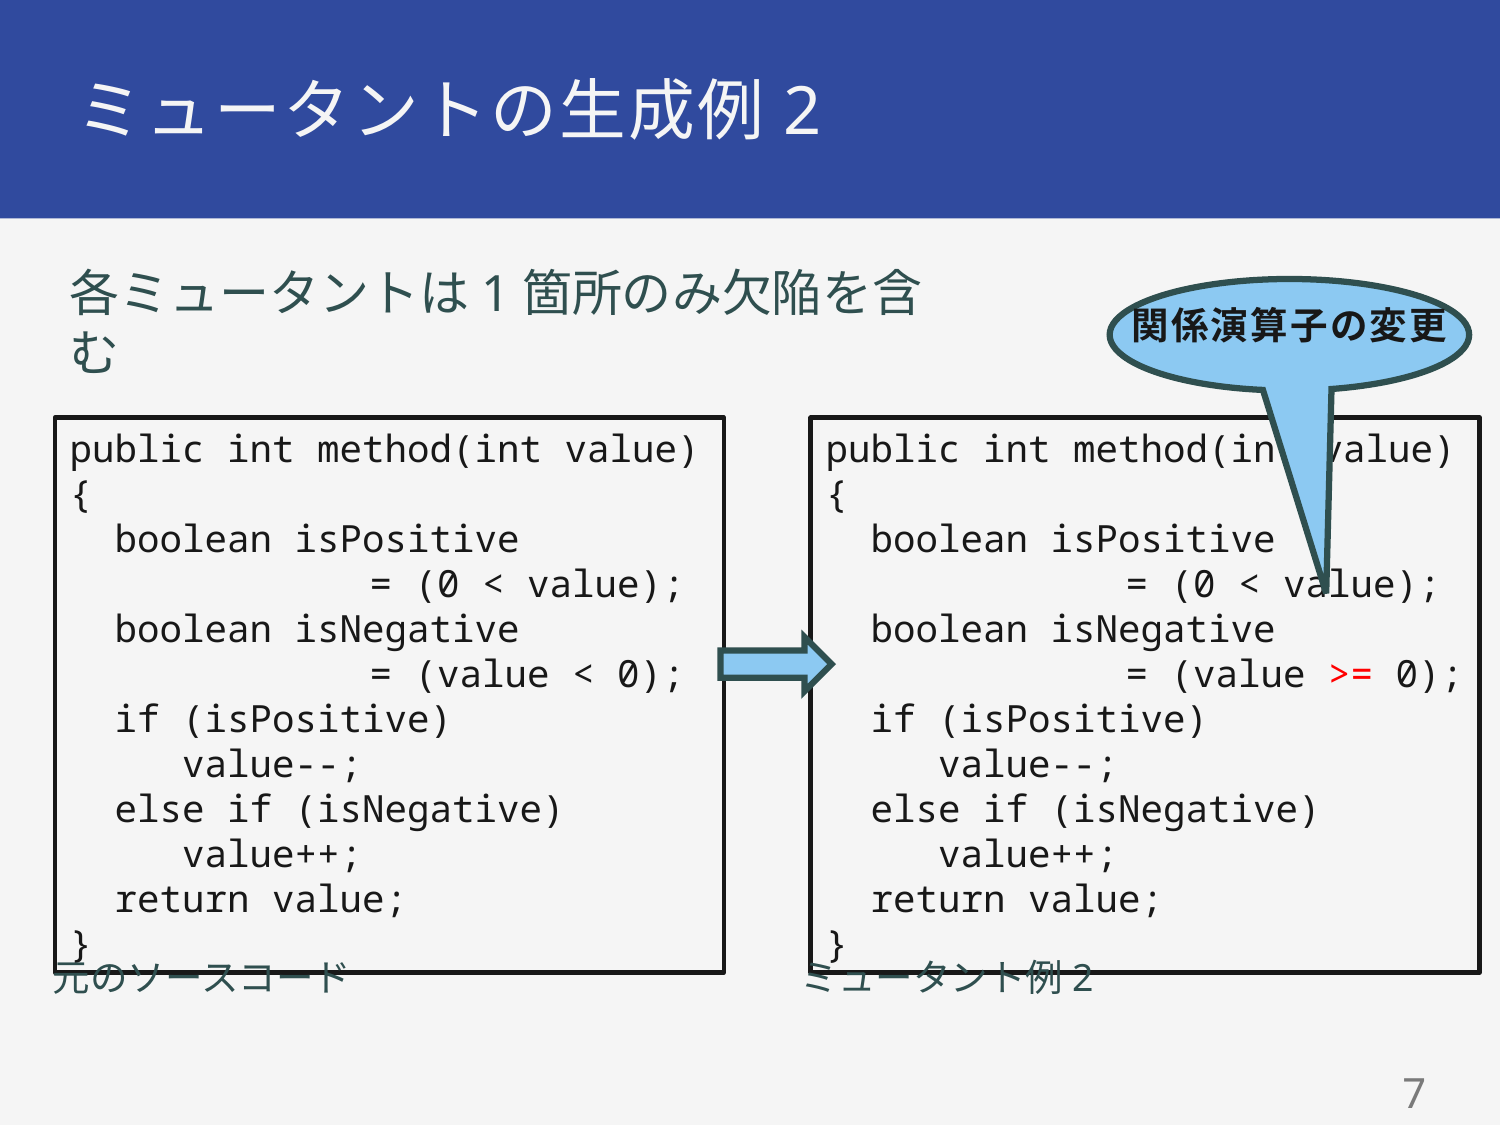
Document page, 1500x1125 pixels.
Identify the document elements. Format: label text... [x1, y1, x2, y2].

text_box 元のソースコード [31, 946, 373, 1007]
text_box 関係演算子の変更 [1108, 277, 1471, 594]
text_box ミュータント例2 [776, 946, 1118, 1007]
text_box public int method(int value) { boolean isPositive = (0 < value); boolean isNegative = (value >= 0); if (isPositive) value--; else if (isNegative) value++; return value; } [810, 417, 1480, 973]
title ミュータントの生成例2 [64, 64, 1435, 154]
text_box public int method(int value) { boolean isPositive = (0 < value); boolean isNegative = (value < 0); if (isPositive) value--; else if (isNegative) value++; return value; } [54, 417, 724, 973]
slide_number 6 [1097, 1065, 1435, 1125]
text_box 各ミュータントは1箇所のみ欠陥を含む [54, 254, 964, 389]
text_box [719, 634, 834, 694]
